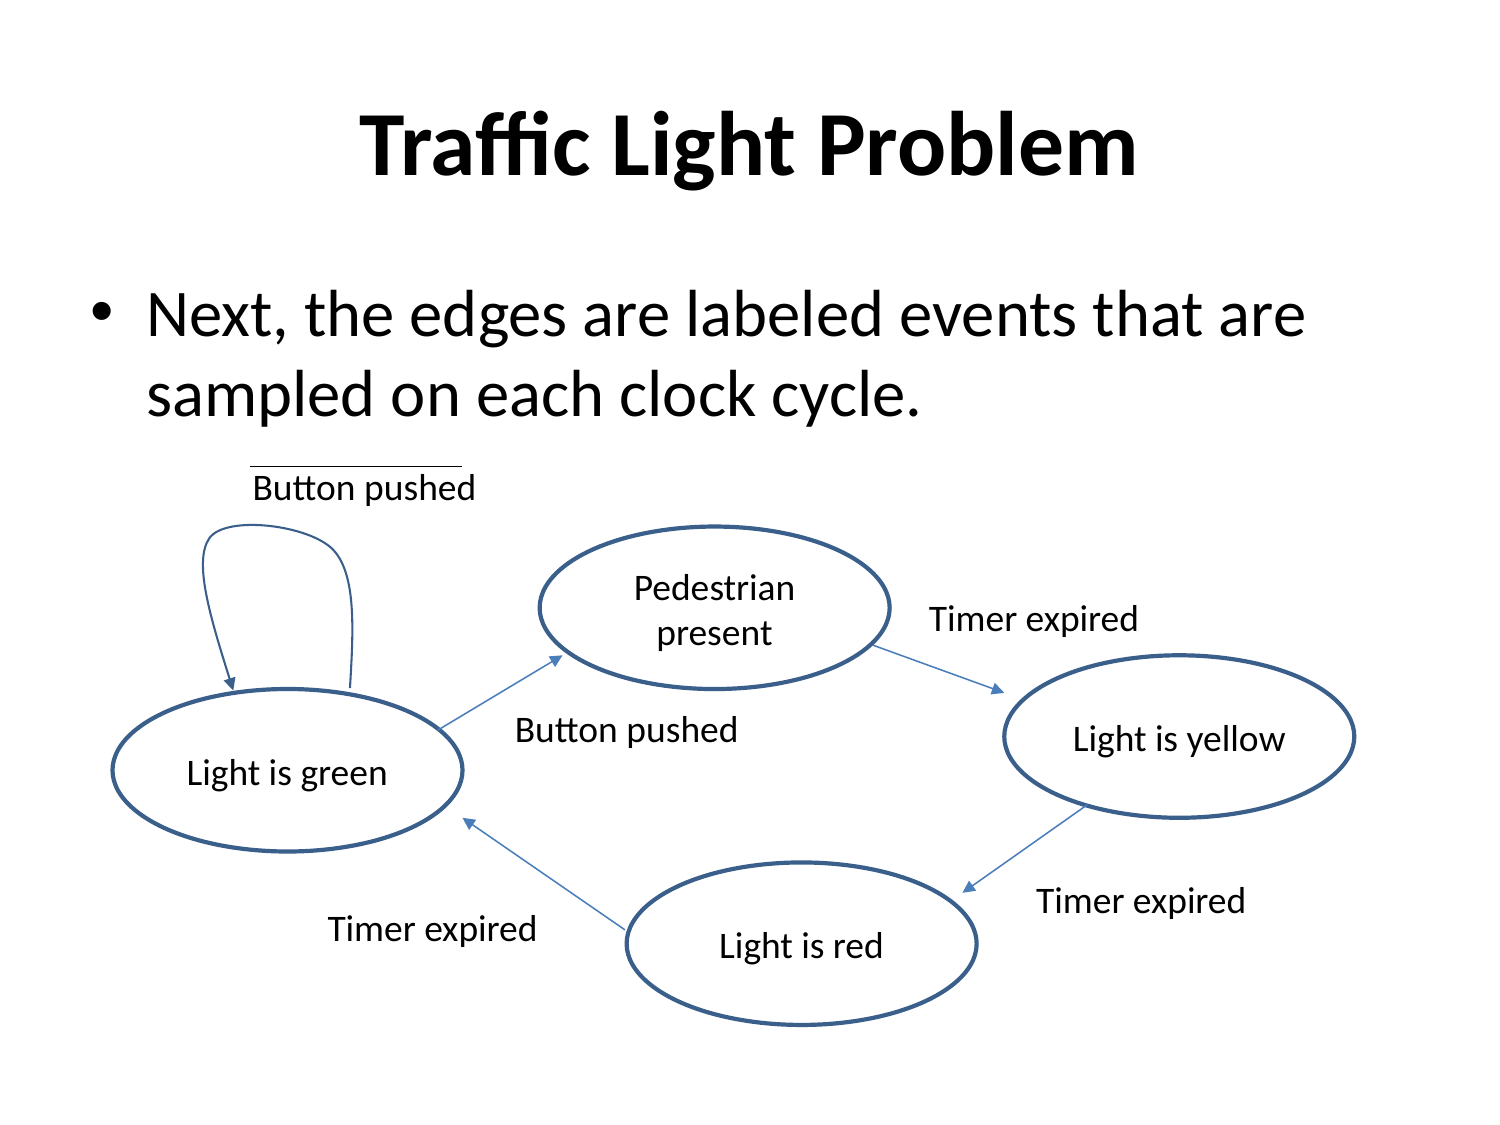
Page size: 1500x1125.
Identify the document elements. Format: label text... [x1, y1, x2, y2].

text_box Light is yellow [1002, 653, 1357, 820]
text_box Button pushed [237, 455, 548, 516]
text_box Pedestrian present [537, 524, 892, 692]
text_box [200, 522, 355, 691]
list Next, the edges are labeled events that are sampled on each clock cycle. [75, 262, 1450, 1005]
text_box Timer expired [1021, 868, 1332, 929]
text_box Timer expired [914, 586, 1225, 646]
title Traffic Light Problem [75, 45, 1425, 233]
text_box Button pushed [500, 697, 811, 758]
text_box Light is green [110, 689, 465, 854]
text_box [962, 804, 1088, 894]
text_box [462, 817, 626, 931]
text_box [872, 645, 1005, 694]
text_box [437, 655, 563, 731]
text_box Timer expired [312, 897, 623, 957]
text_box Light is red [624, 860, 979, 1028]
